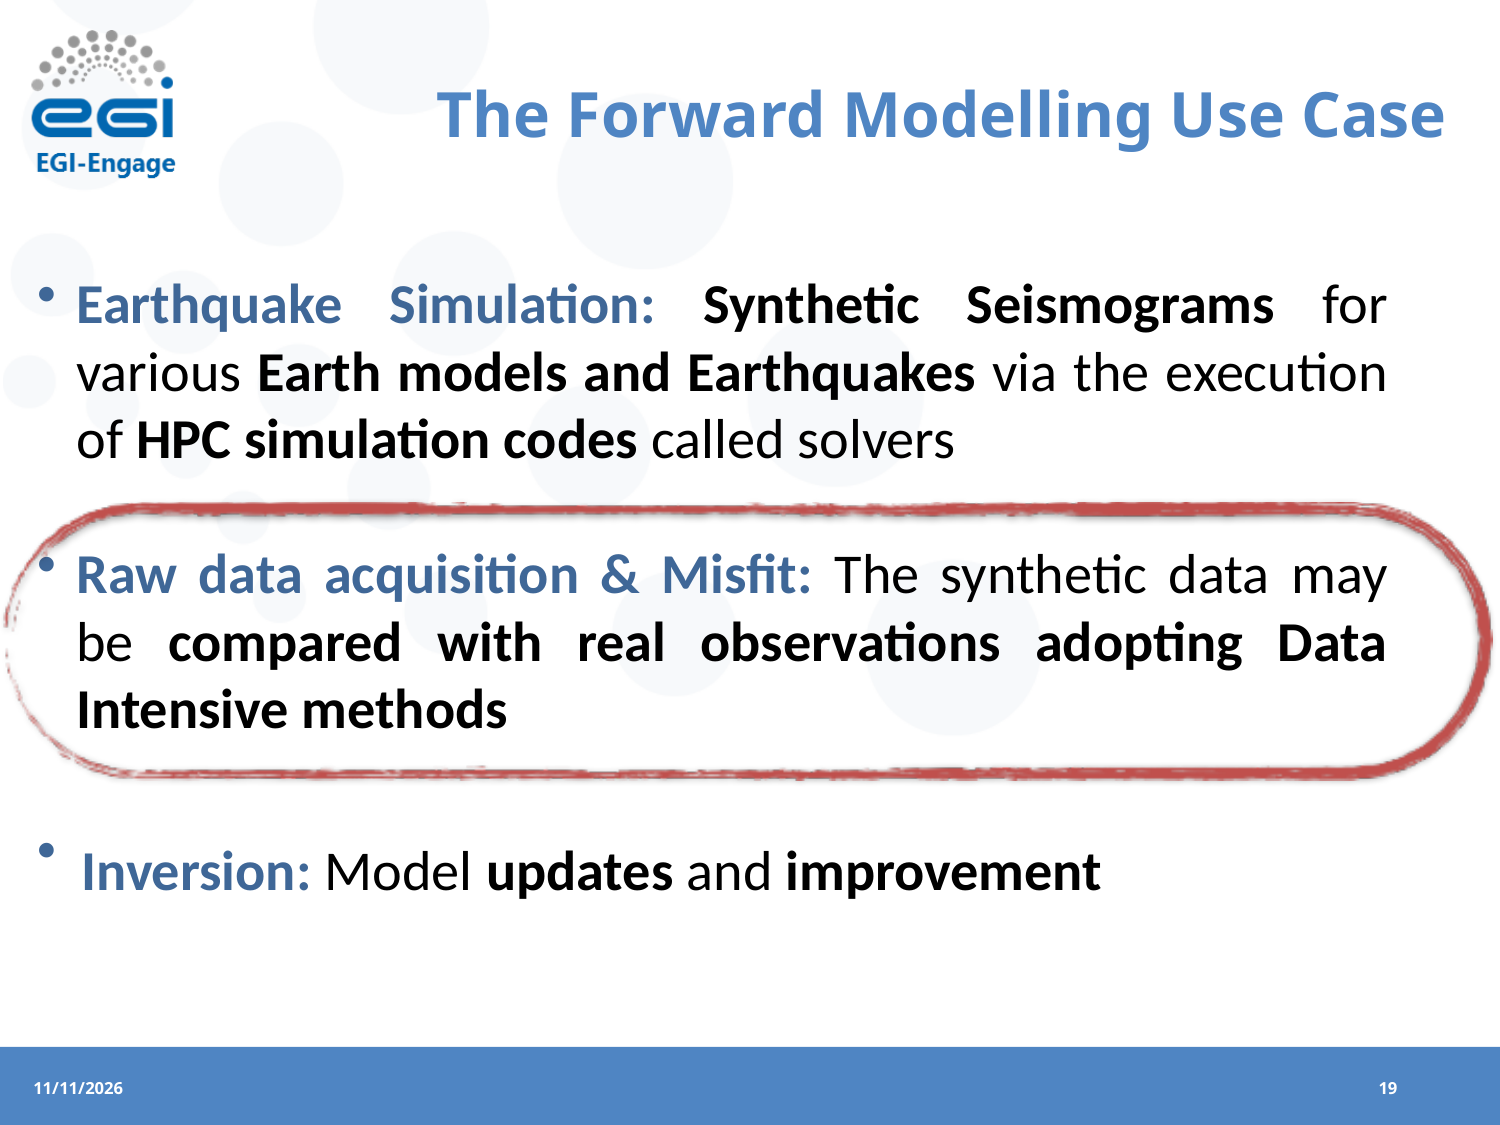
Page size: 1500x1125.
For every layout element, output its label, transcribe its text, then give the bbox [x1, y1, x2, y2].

text_box Earthquake Simulation: Synthetic Seismograms for various Earth models and Earthquakes via the execution of HPC simulation codes called solvers Raw data acquisition & Misfit: The synthetic data may be compared with real observations adopting Data Intensive methods Inversion: Model updates and improvement [30, 200, 1469, 499]
picture [0, 0, 1493, 781]
title The Forward Modelling Use Case [258, 42, 1463, 183]
text_box Earthquake Simulation: Synthetic Seismograms for various Earth models and Earthquakes via the execution of HPC simulation codes called solvers Raw data acquisition & Misfit: The synthetic data may be compared with real observations adopting Data Intensive methods Inversion: Model updates and improvement [30, 788, 1469, 1014]
